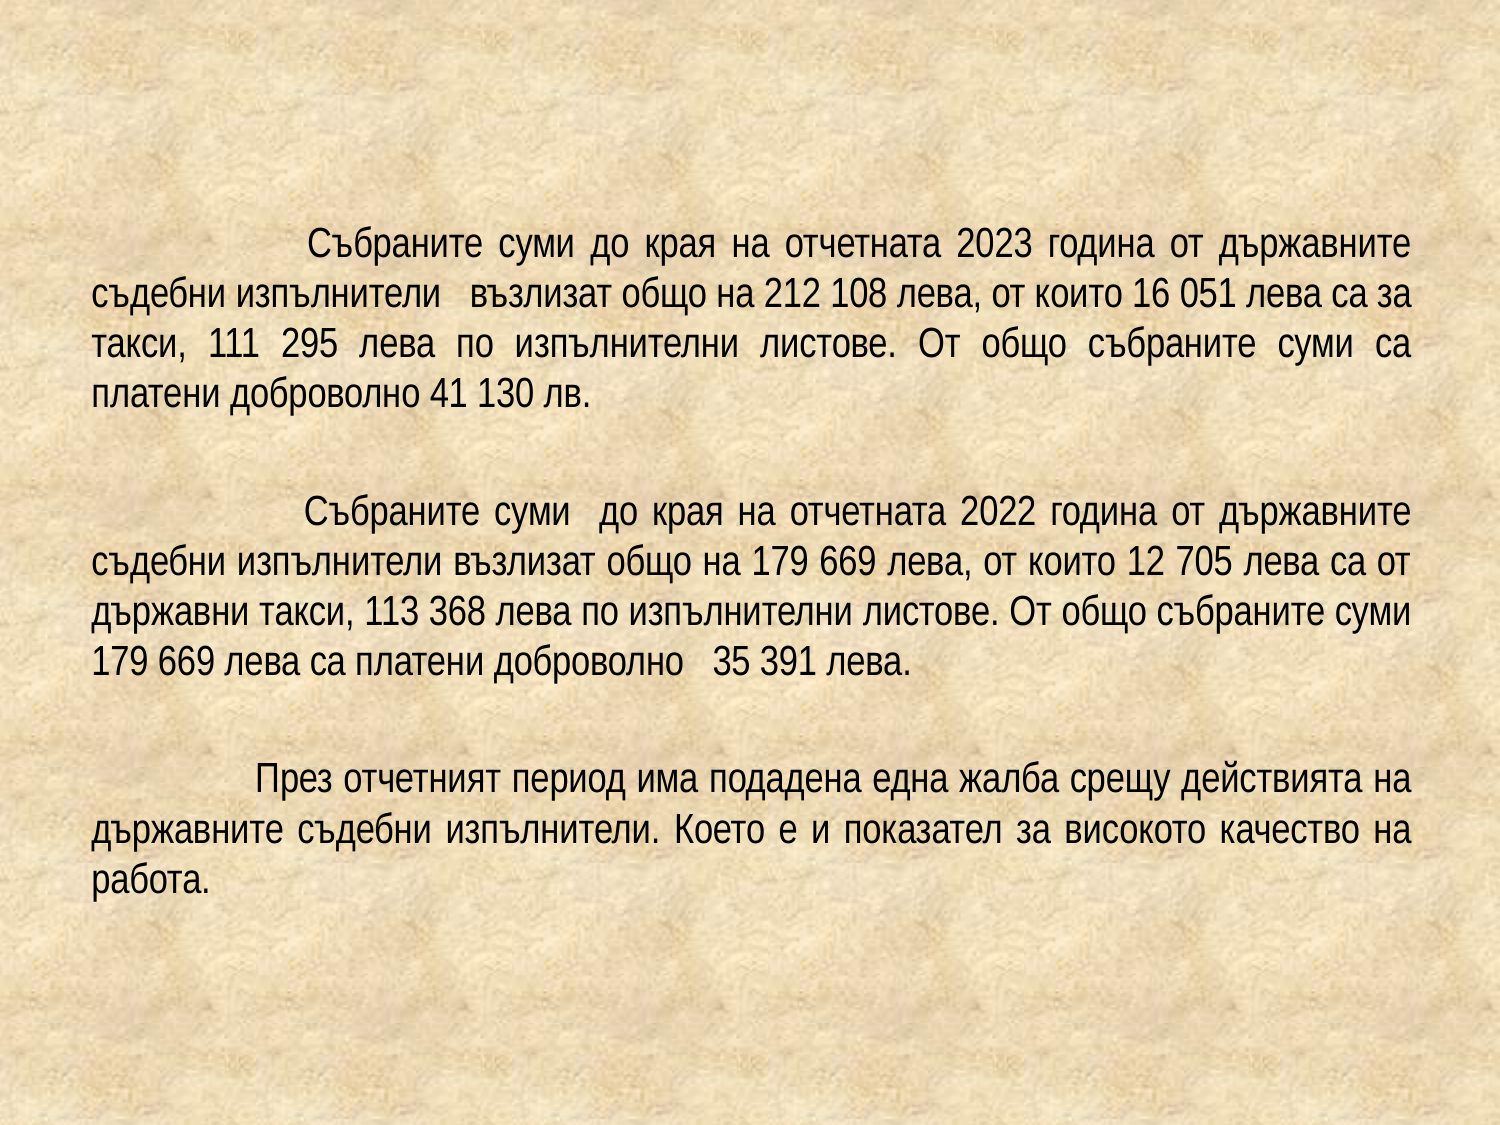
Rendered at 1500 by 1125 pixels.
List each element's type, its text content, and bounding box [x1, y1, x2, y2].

list Събраните суми до края на отчетната 2023 година от държавните съдебни изпълнители възлизат общо на 212 108 лева, от които 16 051 лева са за такси, 111 295 лева по изпълнителни листове. От общо събраните суми са платени доброволно 41 130 лв. Събраните суми до края на отчетната 2022 година от държавните съдебни изпълнители възлизат общо на 179 669 лева, от които 12 705 лева са от държавни такси, 113 368 лева по изпълнителни листове. От общо събраните суми 179 669 лева са платени доброволно 35 391 лева. През отчетният период има подадена една жалба срещу действията на държавните съдебни изпълнители. Което е и показател за високото качество на работа. [76, 208, 1427, 951]
picture [0, 0, 1500, 1125]
